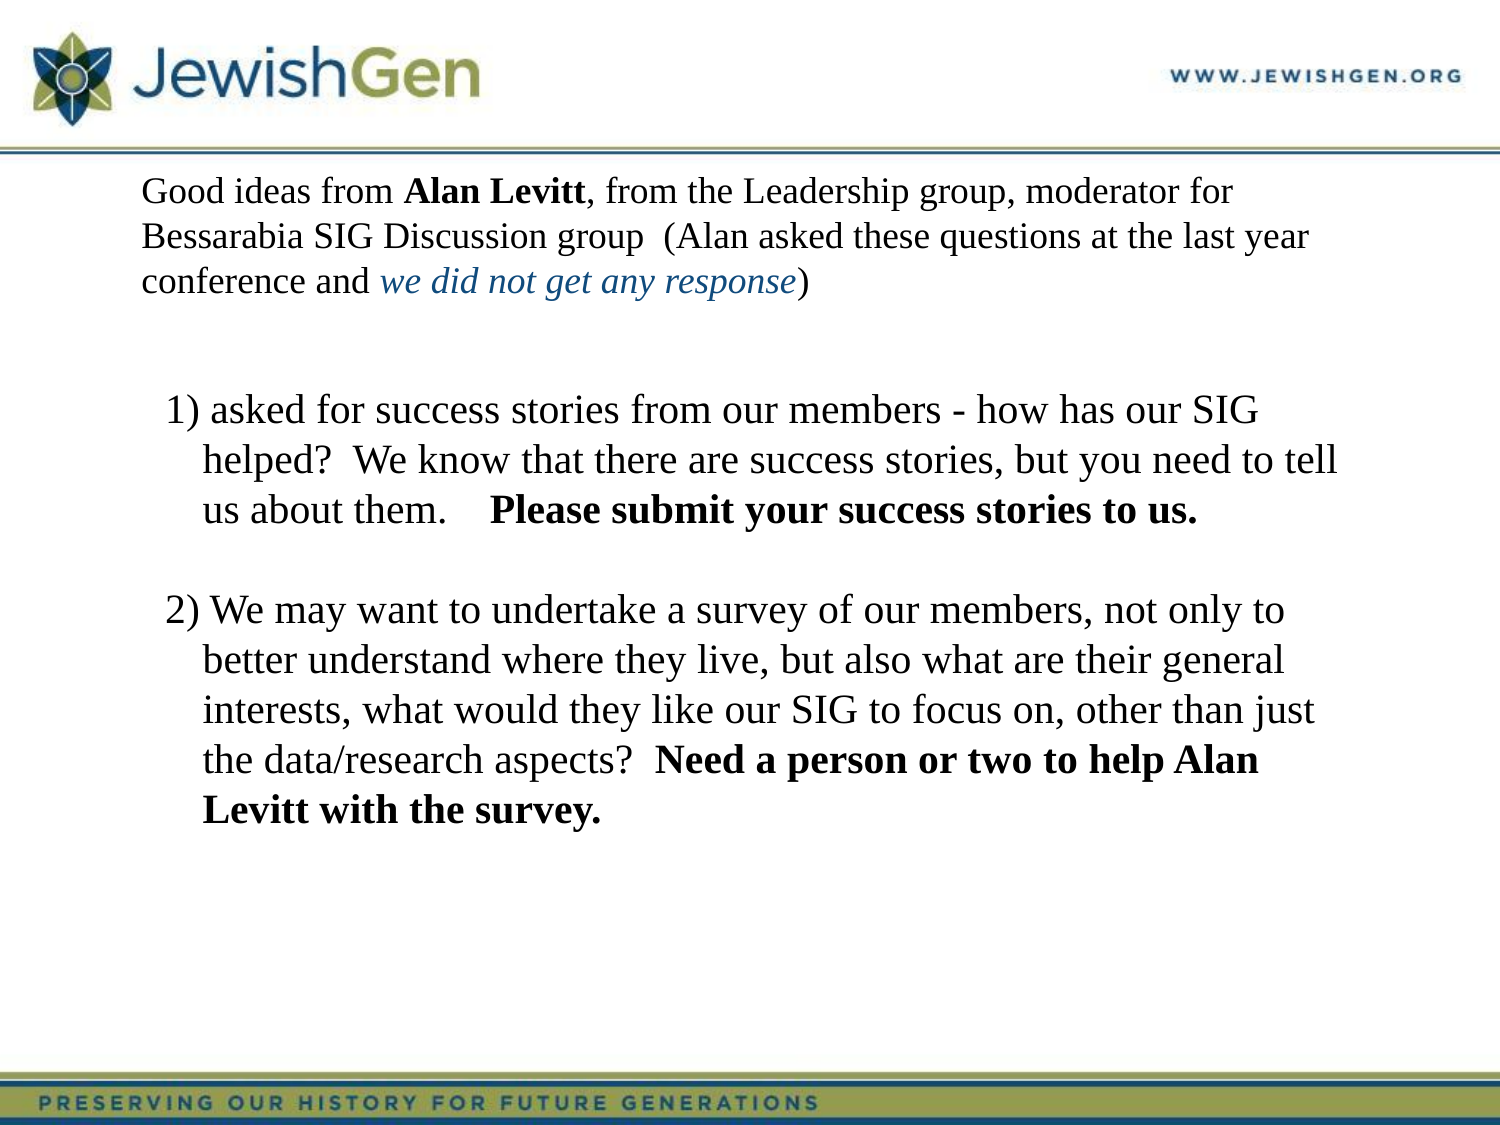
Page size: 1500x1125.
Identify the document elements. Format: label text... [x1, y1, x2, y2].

picture [0, 0, 1500, 1125]
list 1) asked for success stories from our members - how has our SIG helped? We know that there are success stories, but you need to tell us about them. Please submit your success stories to us. 2) We may want to undertake a survey of our members, not only to better understand where they live, but also what are their general interests, what would they like our SIG to focus on, other than just the data/research aspects? Need a person or two to help Alan Levitt with the survey. [112, 367, 1388, 961]
text_box Good ideas from Alan Levitt, from the Leadership group, moderator for Bessarabia SIG Discussion group (Alan asked these questions at the last year conference and we did not get any response) [126, 164, 1402, 304]
